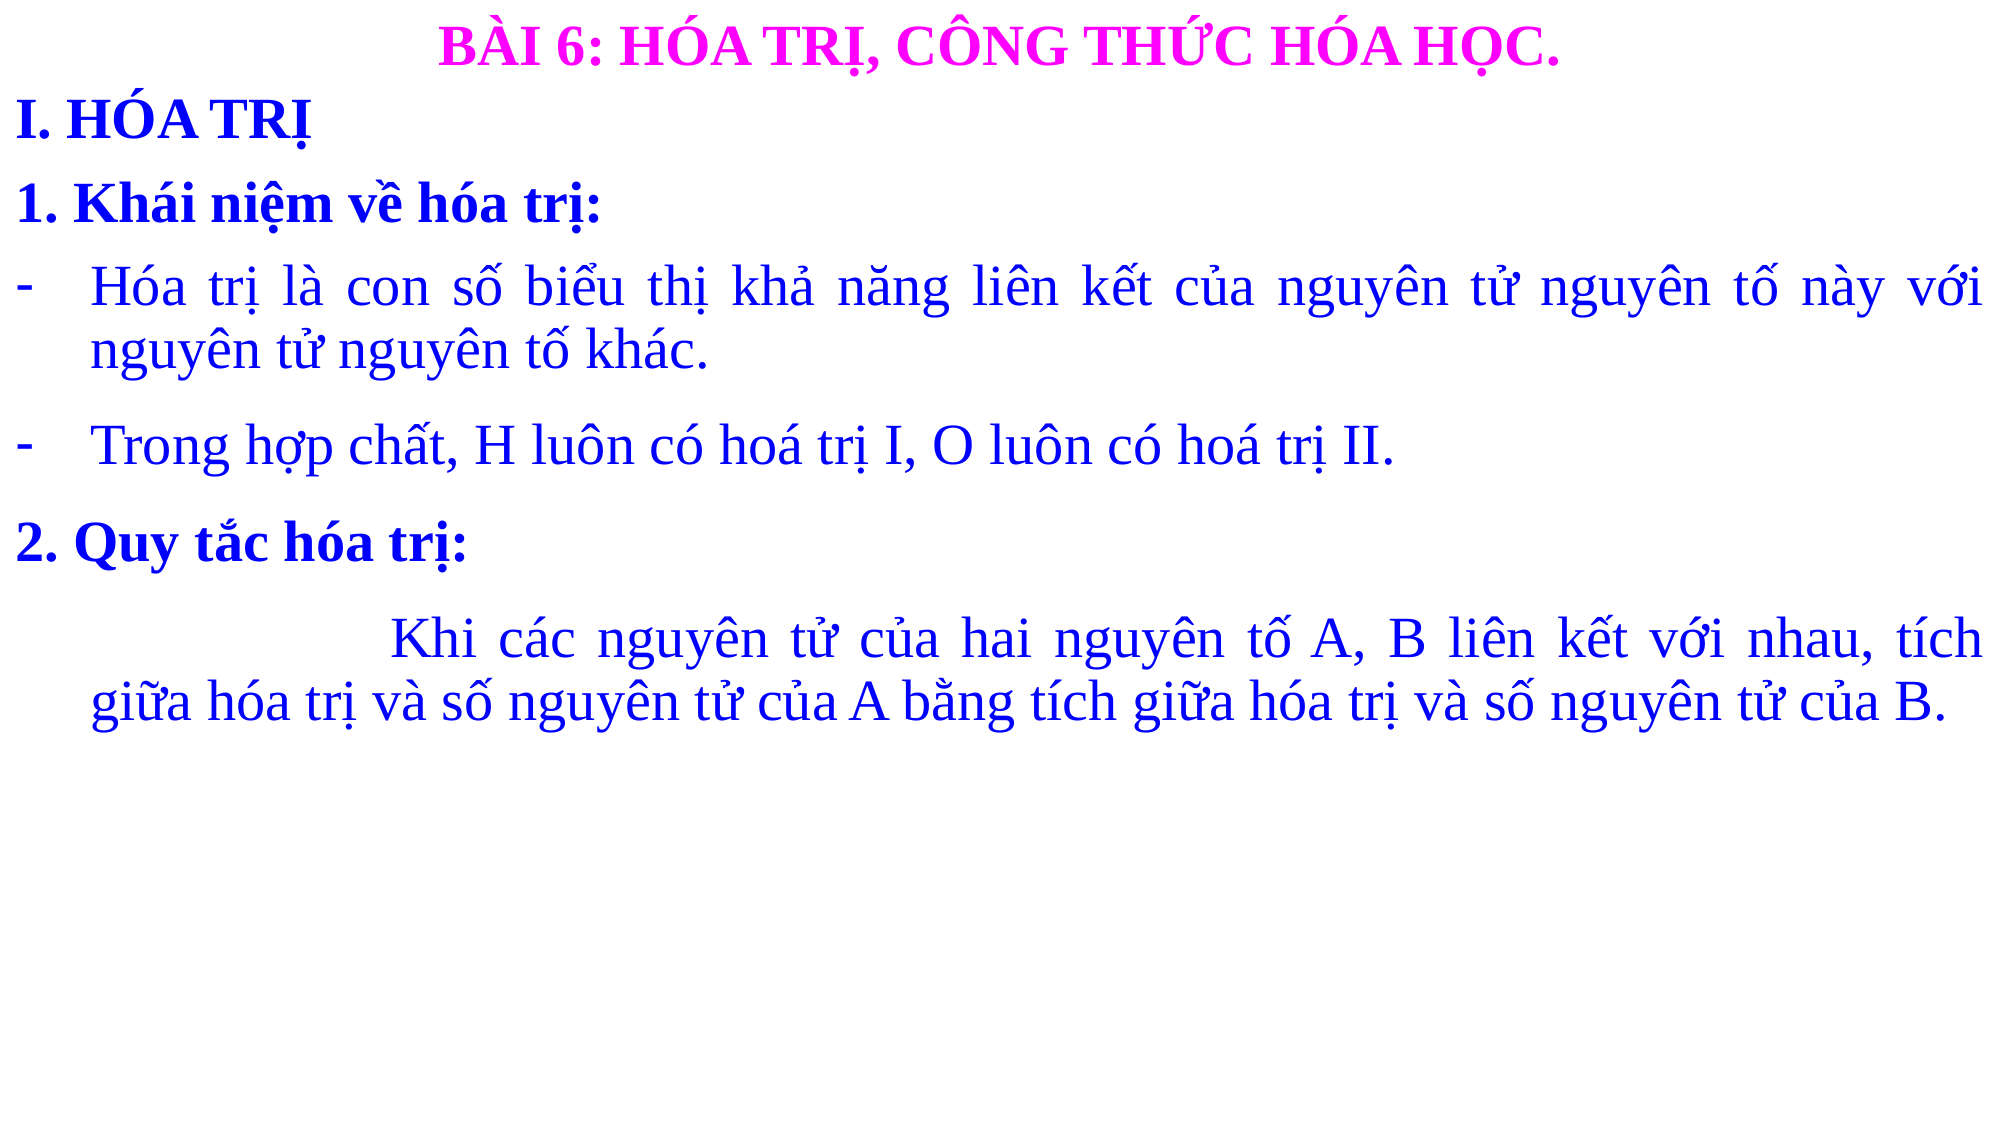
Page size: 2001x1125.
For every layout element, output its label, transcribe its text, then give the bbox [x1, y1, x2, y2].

subtitle I. HÓA TRỊ 1. Khái niệm về hóa trị: Hóa trị là con số biểu thị khả năng liên kết của nguyên tử nguyên tố này với nguyên tử nguyên tố khác. Trong hợp chất, H luôn có hoá trị I, O luôn có hoá trị II. 2. Quy tắc hóa trị: Khi các nguyên tử của hai nguyên tố A, B liên kết với nhau, tích giữa hóa trị và số nguyên tử của A bằng tích giữa hóa trị và số nguyên tử của B. [0, 85, 2000, 1125]
text_box BÀI 6: HÓA TRỊ, CÔNG THỨC HÓA HỌC. [0, 0, 2000, 85]
